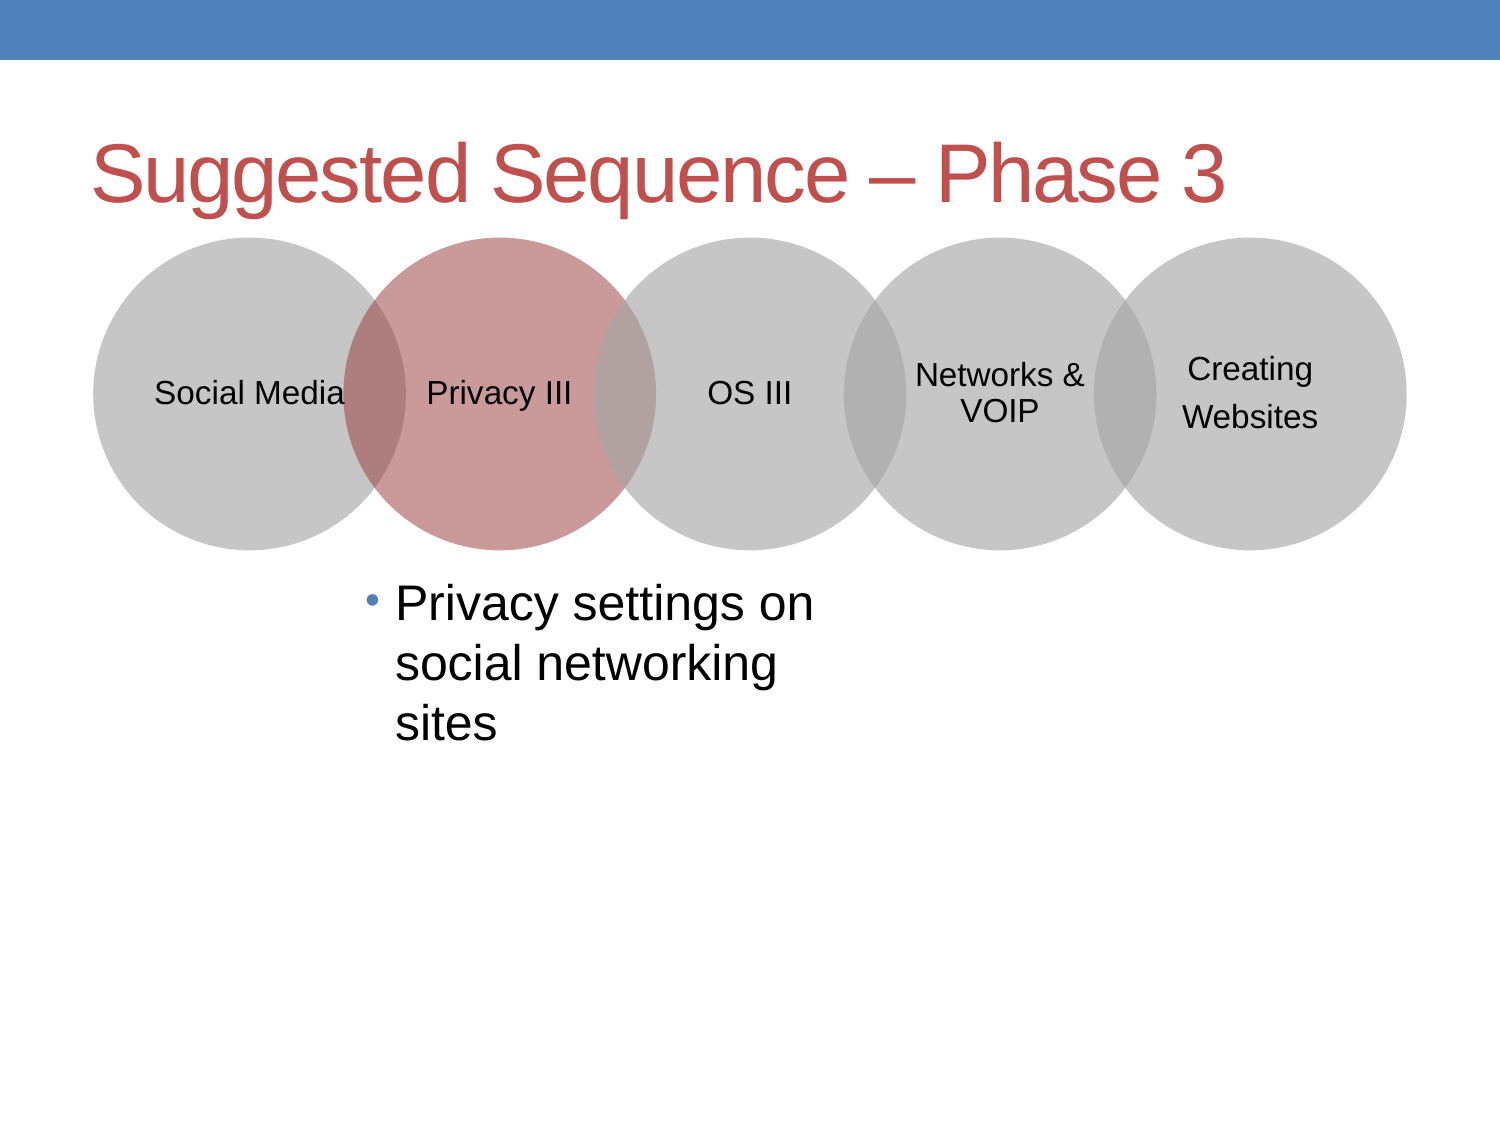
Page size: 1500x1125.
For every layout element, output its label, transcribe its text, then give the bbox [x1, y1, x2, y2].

list Privacy settings on social networking sites [350, 562, 900, 900]
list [0, 237, 1500, 551]
title Suggested Sequence – Phase 3 [75, 87, 1425, 234]
